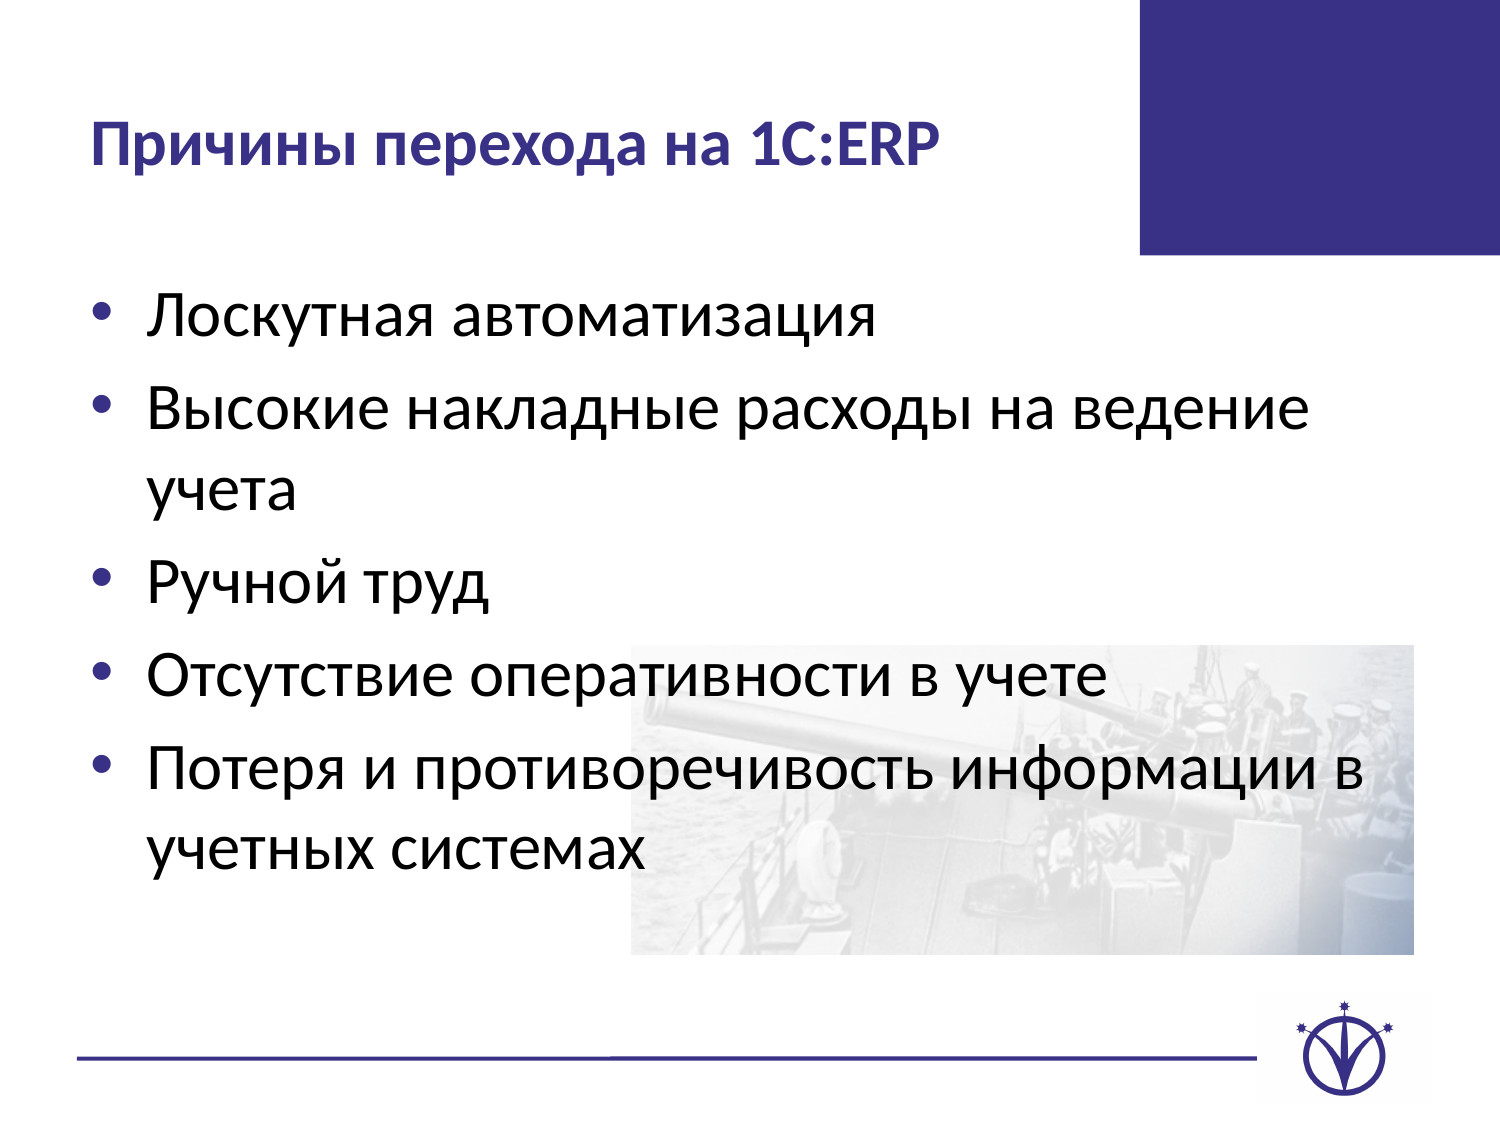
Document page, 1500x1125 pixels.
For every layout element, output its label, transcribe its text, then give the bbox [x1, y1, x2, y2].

list Лоскутная автоматизация Высокие накладные расходы на ведение учета Ручной труд Отсутствие оперативности в учете Потеря и противоречивость информации в учетных системах [74, 262, 1426, 1006]
picture [1257, 992, 1432, 1104]
picture [631, 644, 1414, 955]
title Причины перехода на 1С:ERP [74, 44, 1426, 233]
